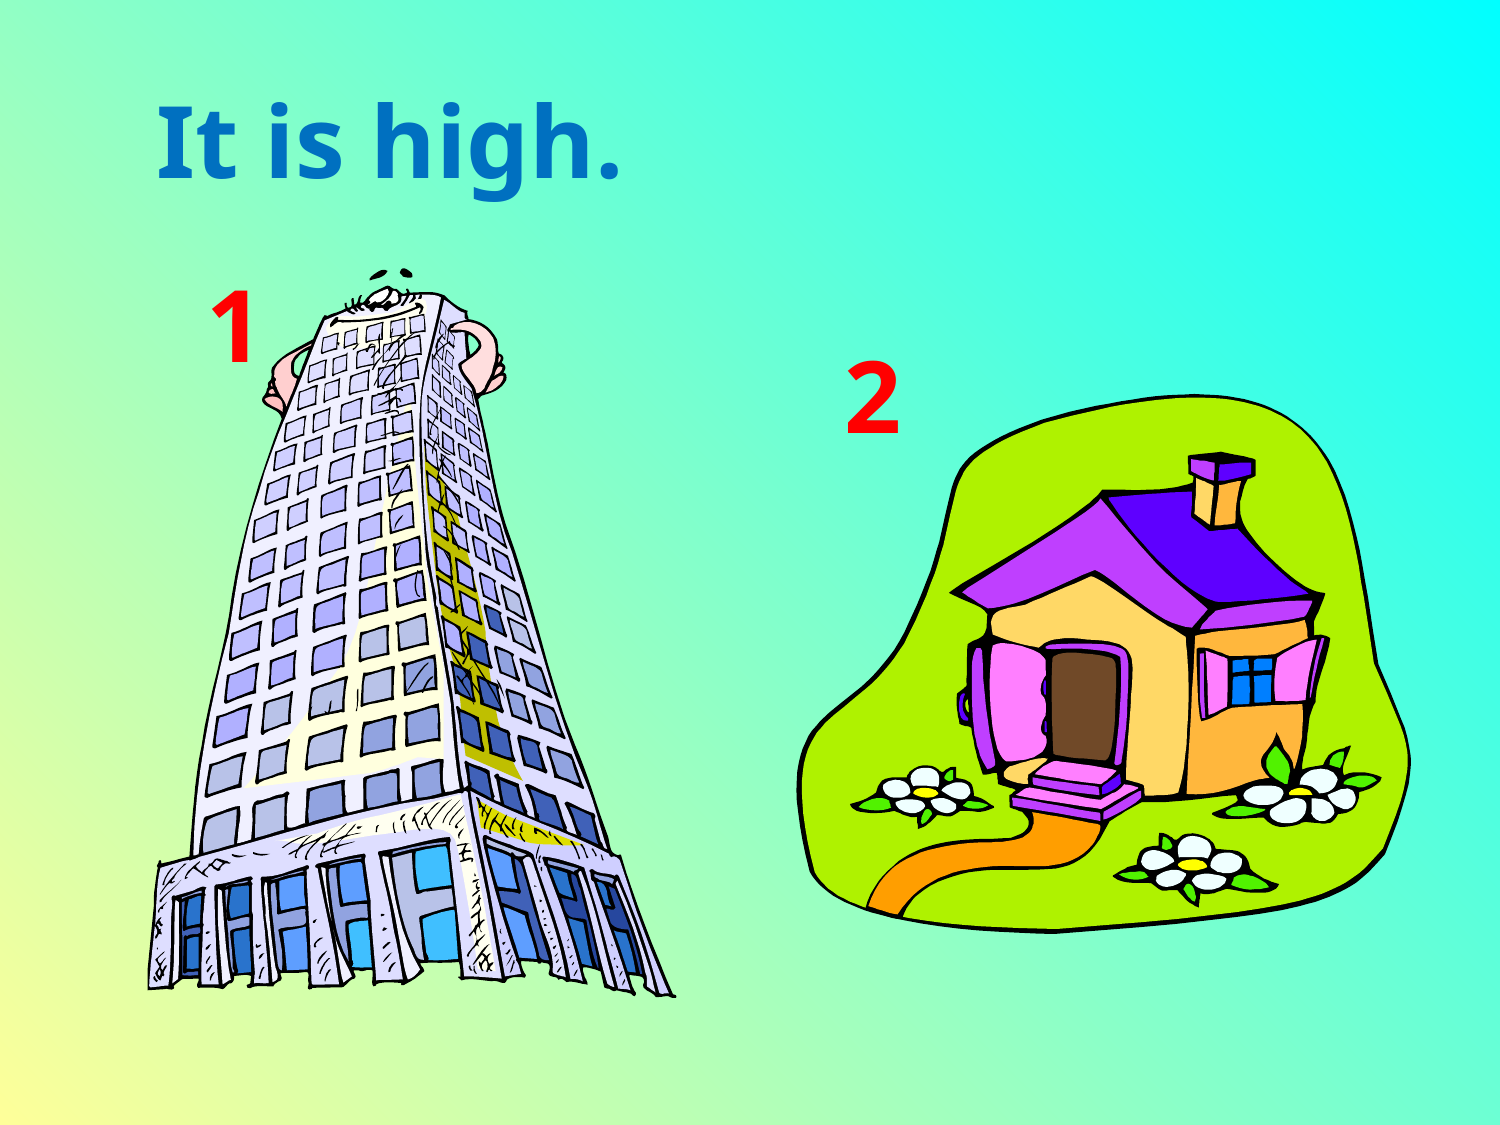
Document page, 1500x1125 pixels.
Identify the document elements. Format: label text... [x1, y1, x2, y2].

title It is high. [75, 45, 1425, 233]
text_box 2 [829, 326, 917, 333]
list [762, 333, 1426, 935]
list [147, 255, 686, 998]
